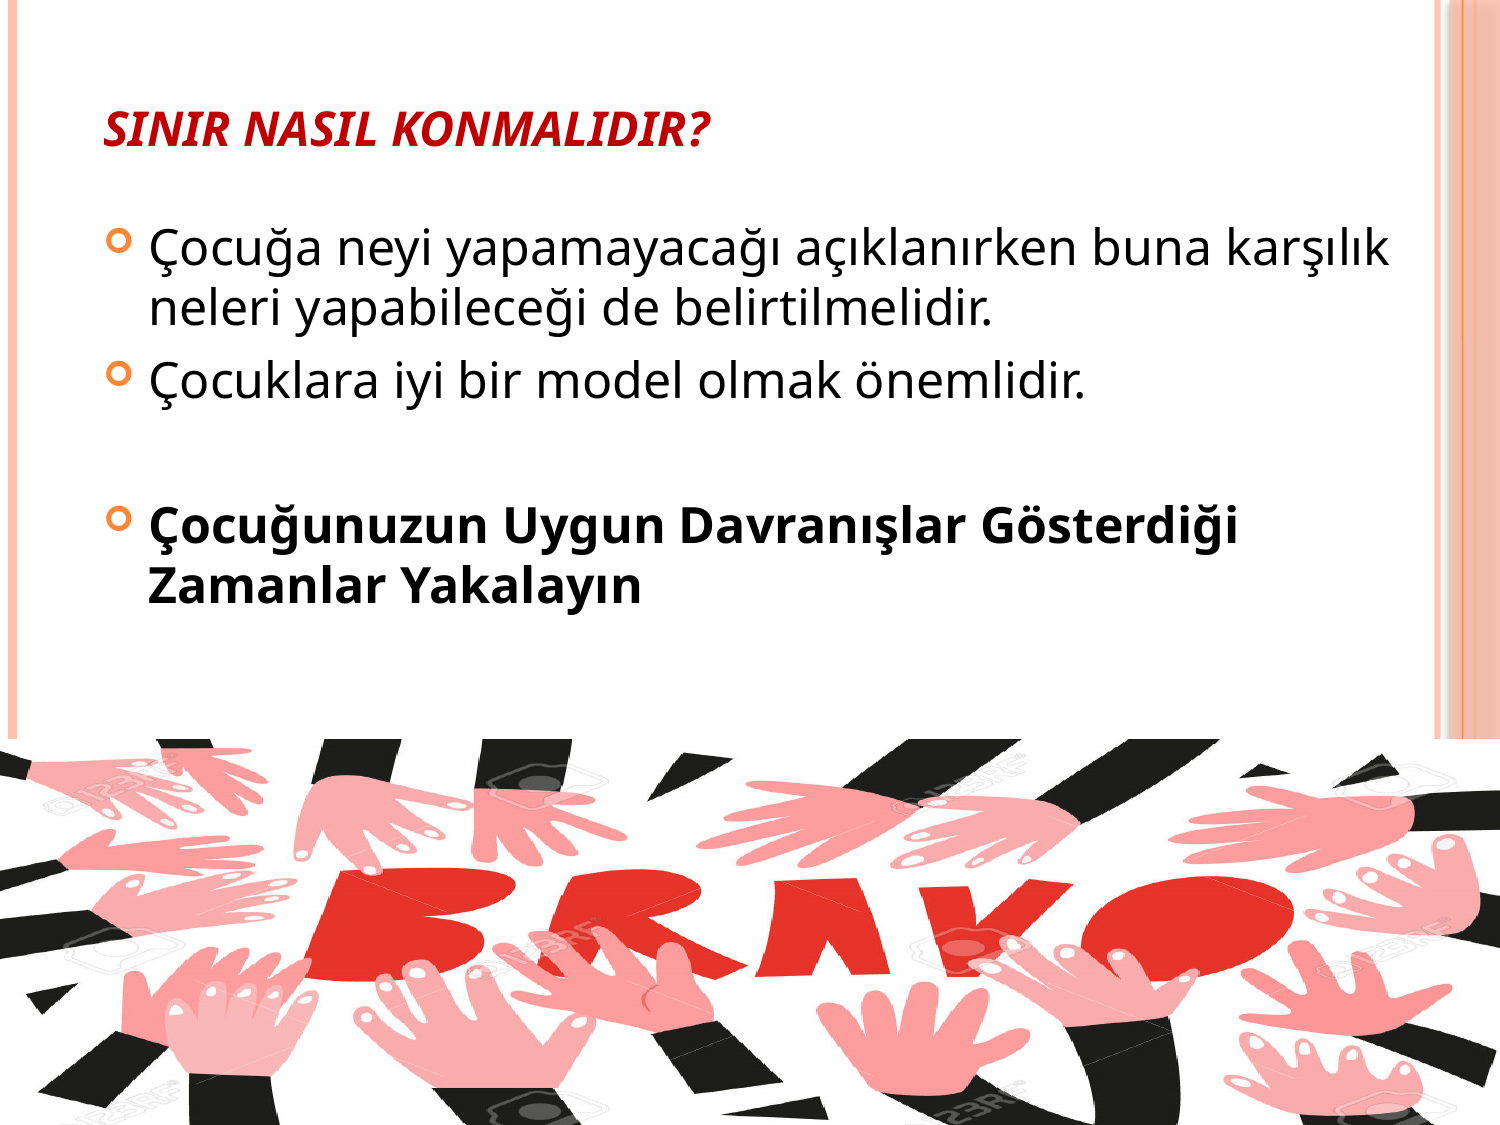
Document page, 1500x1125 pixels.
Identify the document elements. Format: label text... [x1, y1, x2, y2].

title Sınır Nasıl Konmalıdır? [88, 90, 1437, 221]
list Çocuğa neyi yapamayacağı açıklanırken buna karşılık neleri yapabileceği de belirtilmelidir. Çocuklara iyi bir model olmak önemlidir. Çocuğunuzun Uygun Davranışlar Gösterdiği Zamanlar Yakalayın [88, 208, 1439, 736]
picture [0, 739, 1500, 1125]
